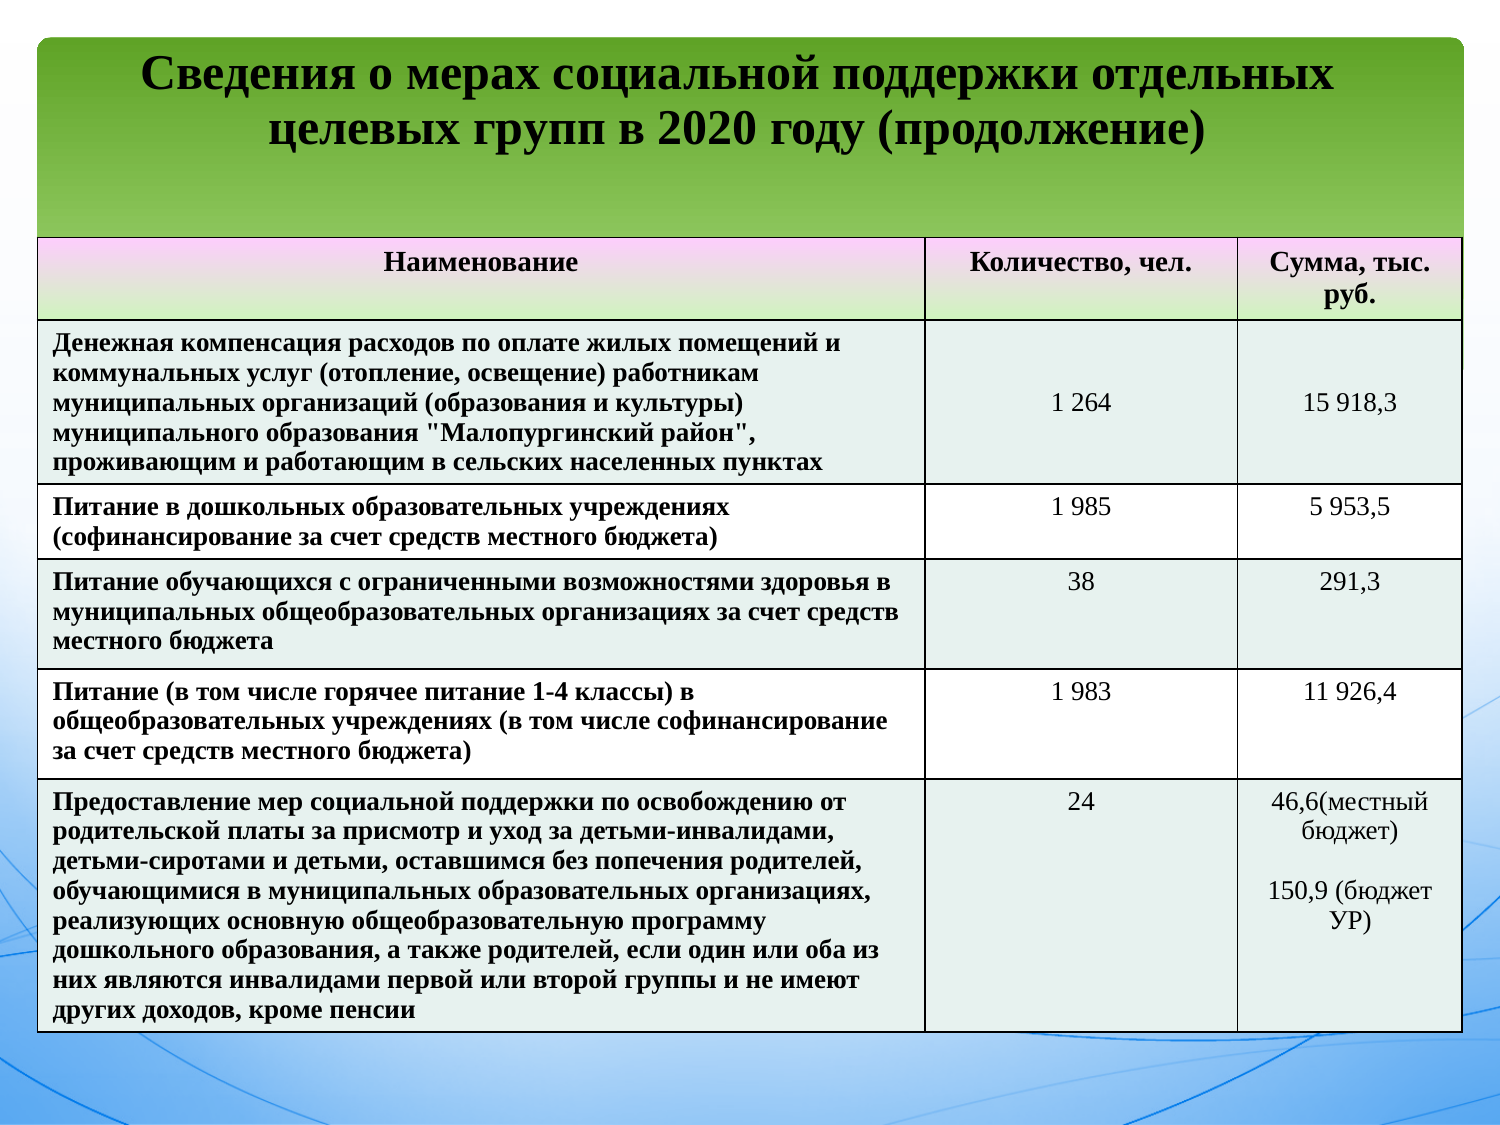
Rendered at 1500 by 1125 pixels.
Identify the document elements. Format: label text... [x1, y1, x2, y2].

table_header Количество, чел. [926, 238, 1237, 319]
table_cell Питание обучающихся с ограниченными возможностями здоровья в муниципальных общеобразовательных организациях за счет средств местного бюджета [38, 560, 924, 668]
table_cell 1 985 [926, 485, 1237, 558]
table_cell 38 [926, 560, 1237, 668]
table_cell 24 [926, 780, 1237, 1031]
table_cell Питание в дошкольных образовательных учреждениях (софинансирование за счет средств местного бюджета) [38, 485, 924, 558]
table_cell 1 264 [926, 321, 1237, 483]
table_cell 15 918,3 [1238, 321, 1461, 483]
table_cell 11 926,4 [1238, 670, 1461, 778]
table_cell Денежная компенсация расходов по оплате жилых помещений и коммунальных услуг (отопление, освещение) работникам муниципальных организаций (образования и культуры) муниципального образования "Малопургинский район", проживающим и работающим в сельских населенных пунктах [38, 321, 924, 483]
table_cell 1 983 [926, 670, 1237, 778]
table_cell 5 953,5 [1238, 485, 1461, 558]
text_box [612, 299, 643, 396]
table_cell 291,3 [1238, 560, 1461, 668]
title Сведения о мерах социальной поддержки отдельных целевых групп в 2020 году (продолжение) [62, 24, 1413, 175]
table_cell Предоставление мер социальной поддержки по освобождению от родительской платы за присмотр и уход за детьми-инвалидами, детьми-сиротами и детьми, оставшимся без попечения родителей, обучающимися в муниципальных образовательных организациях, реализующих основную общеобразовательную программу дошкольного образования, а также родителей, если один или оба из них являются инвалидами первой или второй группы и не имеют других доходов, кроме пенсии [38, 780, 924, 1031]
table_header Сумма, тыс. руб. [1238, 238, 1461, 319]
table_header Наименование [38, 238, 924, 319]
table_cell Питание (в том числе горячее питание 1-4 классы) в общеобразовательных учреждениях (в том числе софинансирование за счет средств местного бюджета) [38, 670, 924, 778]
table_cell 46,6(местный бюджет) 150,9 (бюджет УР) [1238, 780, 1461, 1031]
